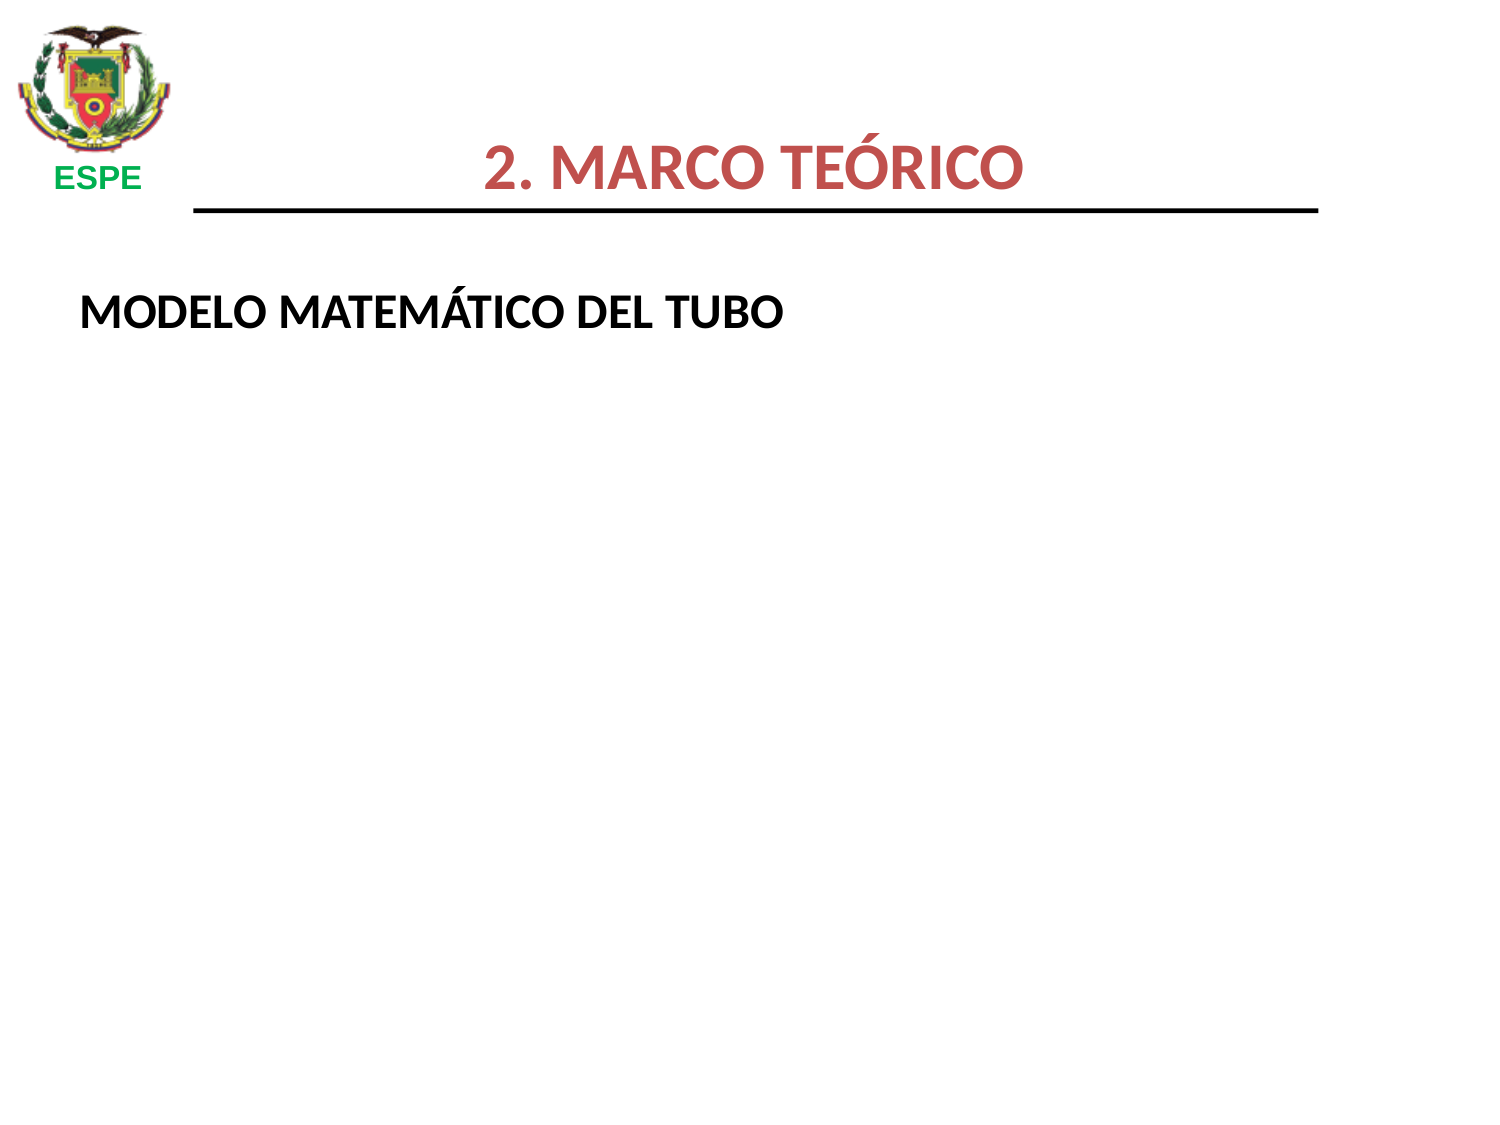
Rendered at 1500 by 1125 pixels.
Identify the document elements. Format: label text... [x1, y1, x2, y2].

text_box MODELO MATEMÁTICO DEL TUBO [64, 240, 1400, 346]
text_box 2. MARCO TEÓRICO [184, 115, 1325, 210]
text_box ESPE [29, 169, 167, 204]
picture [9, 5, 184, 162]
